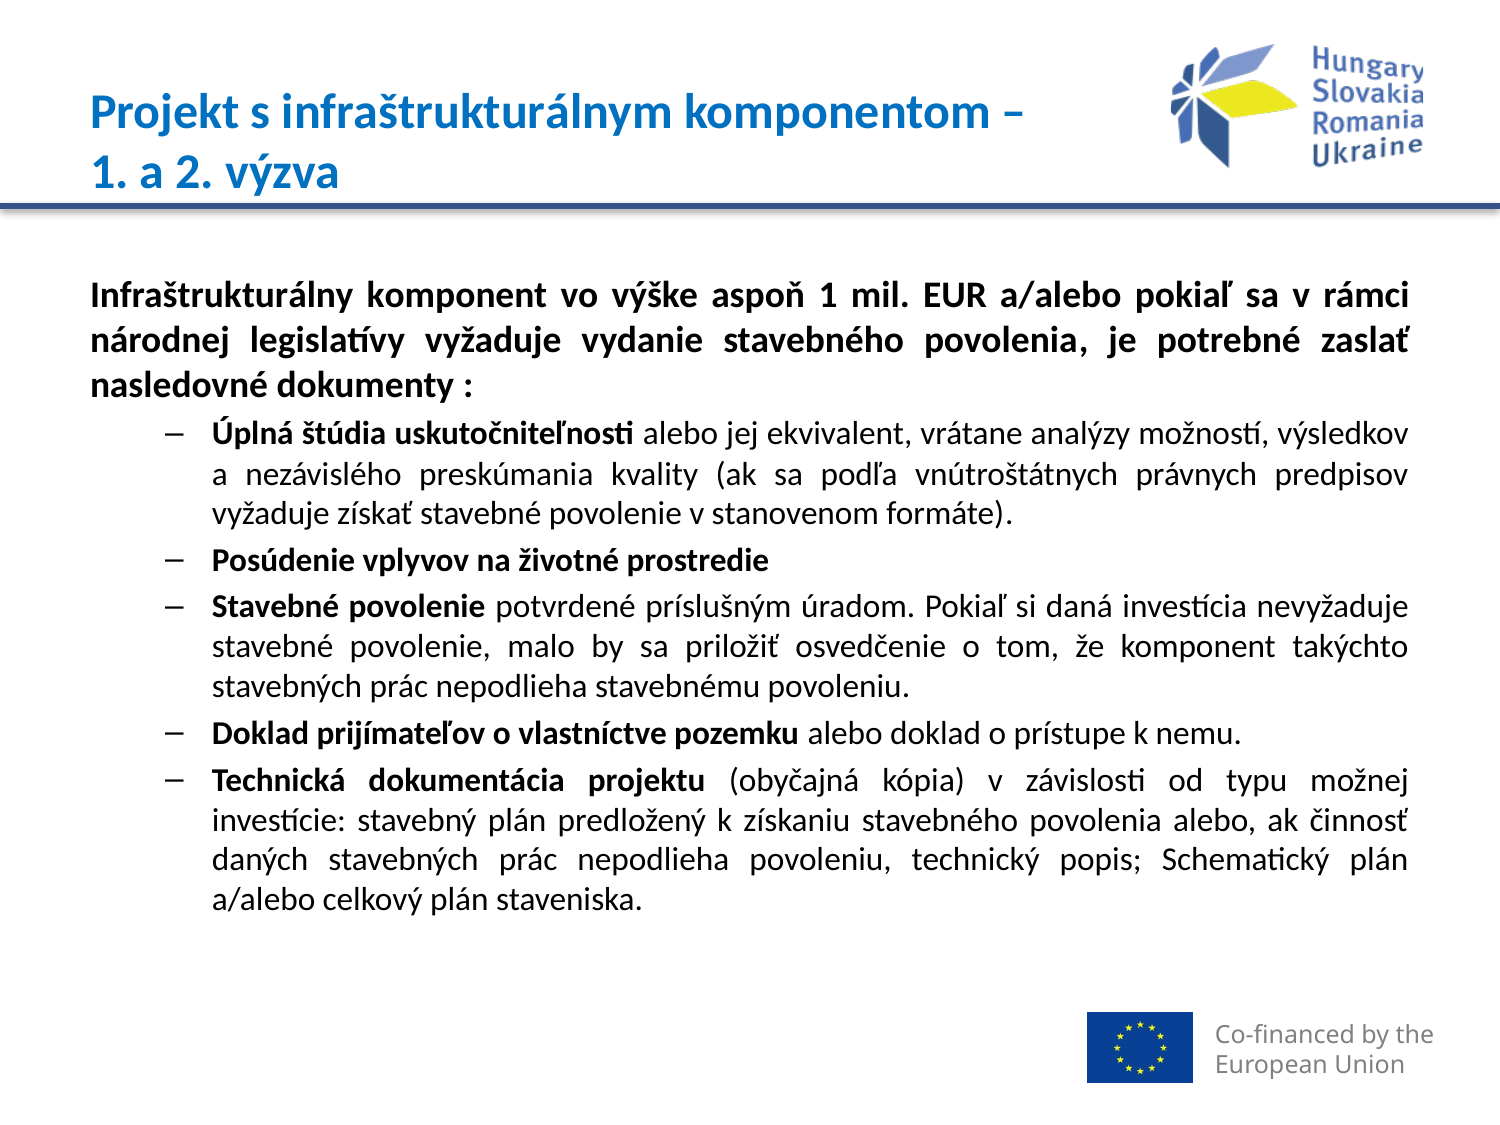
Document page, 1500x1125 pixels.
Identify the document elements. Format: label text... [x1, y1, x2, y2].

picture [1087, 1012, 1193, 1083]
title Projekt s infraštrukturálnym komponentom – 1. a 2. výzva [75, 45, 1140, 233]
list Infraštrukturálny komponent vo výške aspoň 1 mil. EUR a/alebo pokiaľ sa v rámci národnej legislatívy vyžaduje vydanie stavebného povolenia, je potrebné zaslať nasledovné dokumenty : Úplná štúdia uskutočniteľnosti alebo jej ekvivalent, vrátane analýzy možností, výsledkov a nezávislého preskúmania kvality (ak sa podľa vnútroštátnych právnych predpisov vyžaduje získať stavebné povolenie v stanovenom formáte). Posúdenie vplyvov na životné prostredie Stavebné povolenie potvrdené príslušným úradom. Pokiaľ si daná investícia nevyžaduje stavebné povolenie, malo by sa priložiť osvedčenie o tom, že komponent takýchto stavebných prác nepodlieha stavebnému povoleniu. Doklad prijímateľov o vlastníctve pozemku alebo doklad o prístupe k nemu. Technická dokumentácia projektu (obyčajná kópia) v závislosti od typu možnej investície: stavebný plán predložený k získaniu stavebného povolenia alebo, ak činnosť daných stavebných prác nepodlieha povoleniu, technický popis; Schematický plán a/alebo celkový plán staveniska. [75, 262, 1425, 925]
